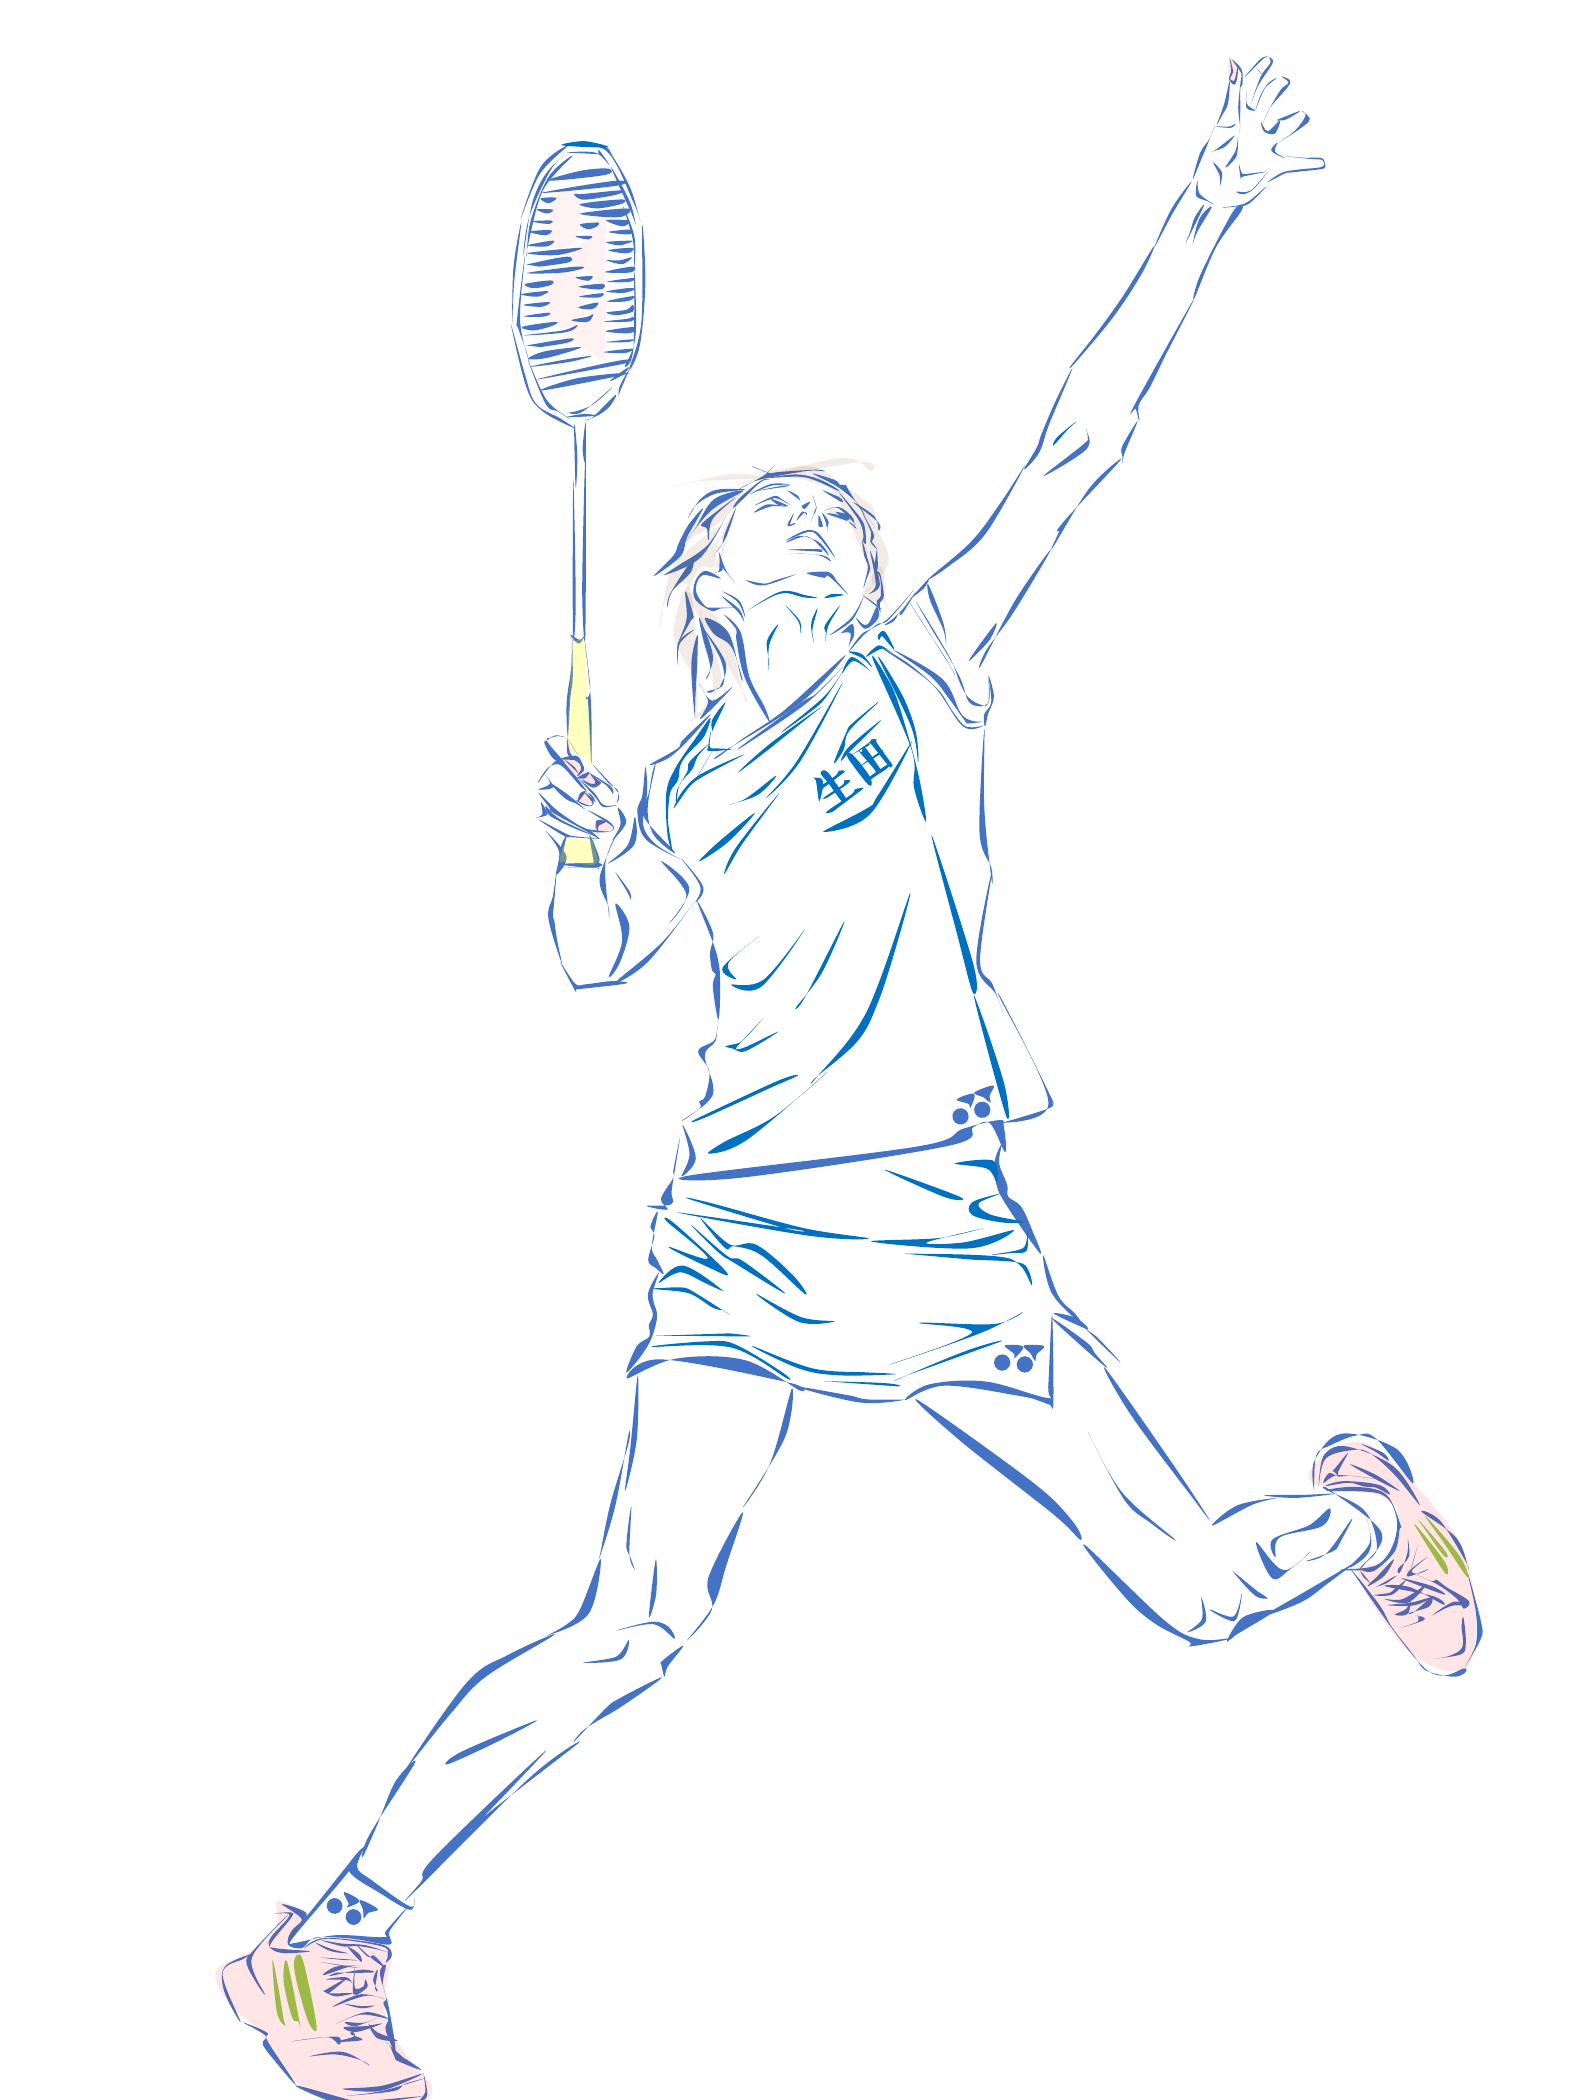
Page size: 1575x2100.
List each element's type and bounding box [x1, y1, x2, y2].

picture [84, 0, 1487, 2100]
text_box [949, 1092, 1001, 1121]
text_box [326, 1896, 376, 1924]
text_box [808, 754, 894, 796]
